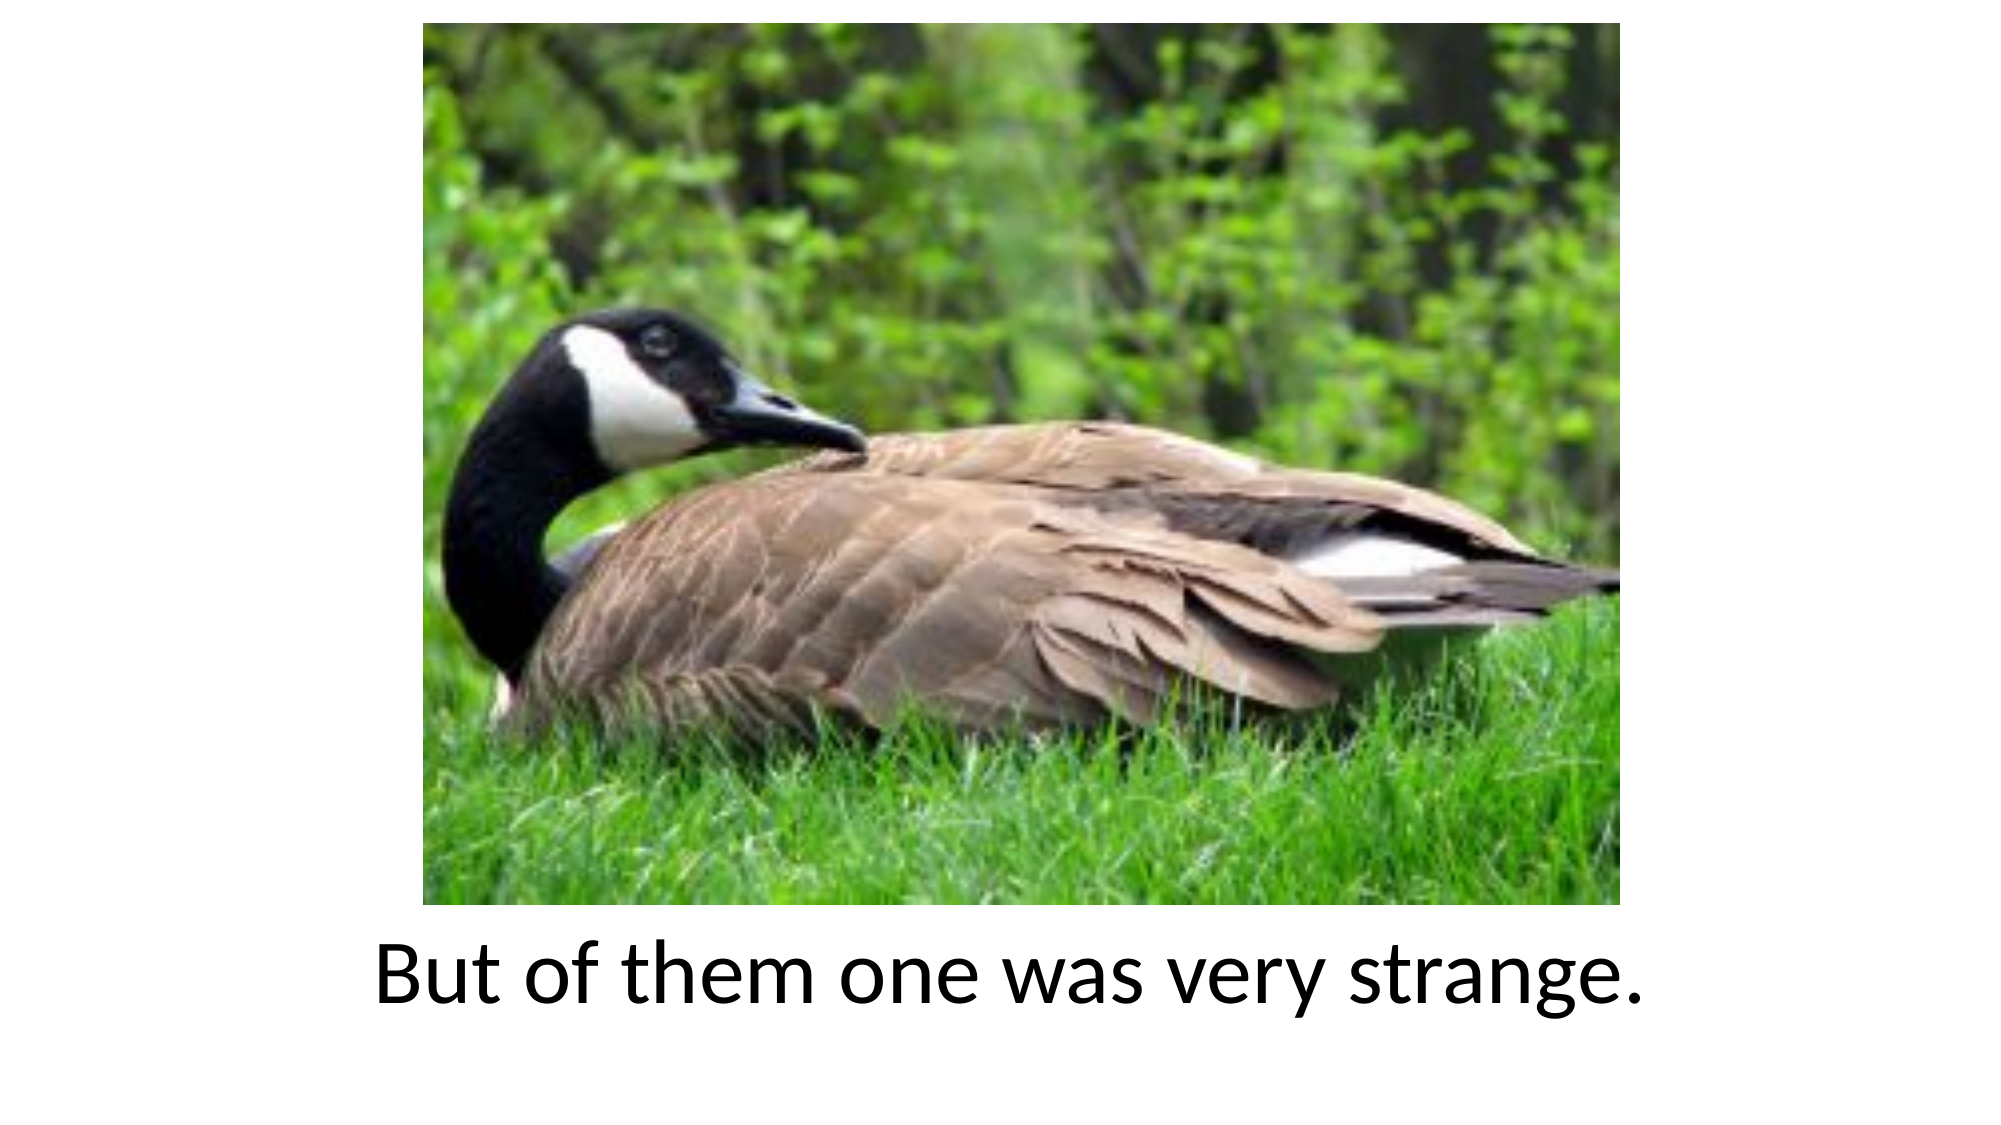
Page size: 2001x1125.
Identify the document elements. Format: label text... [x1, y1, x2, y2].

picture [423, 23, 1620, 905]
text_box But of them one was very strange. [104, 904, 1938, 1030]
